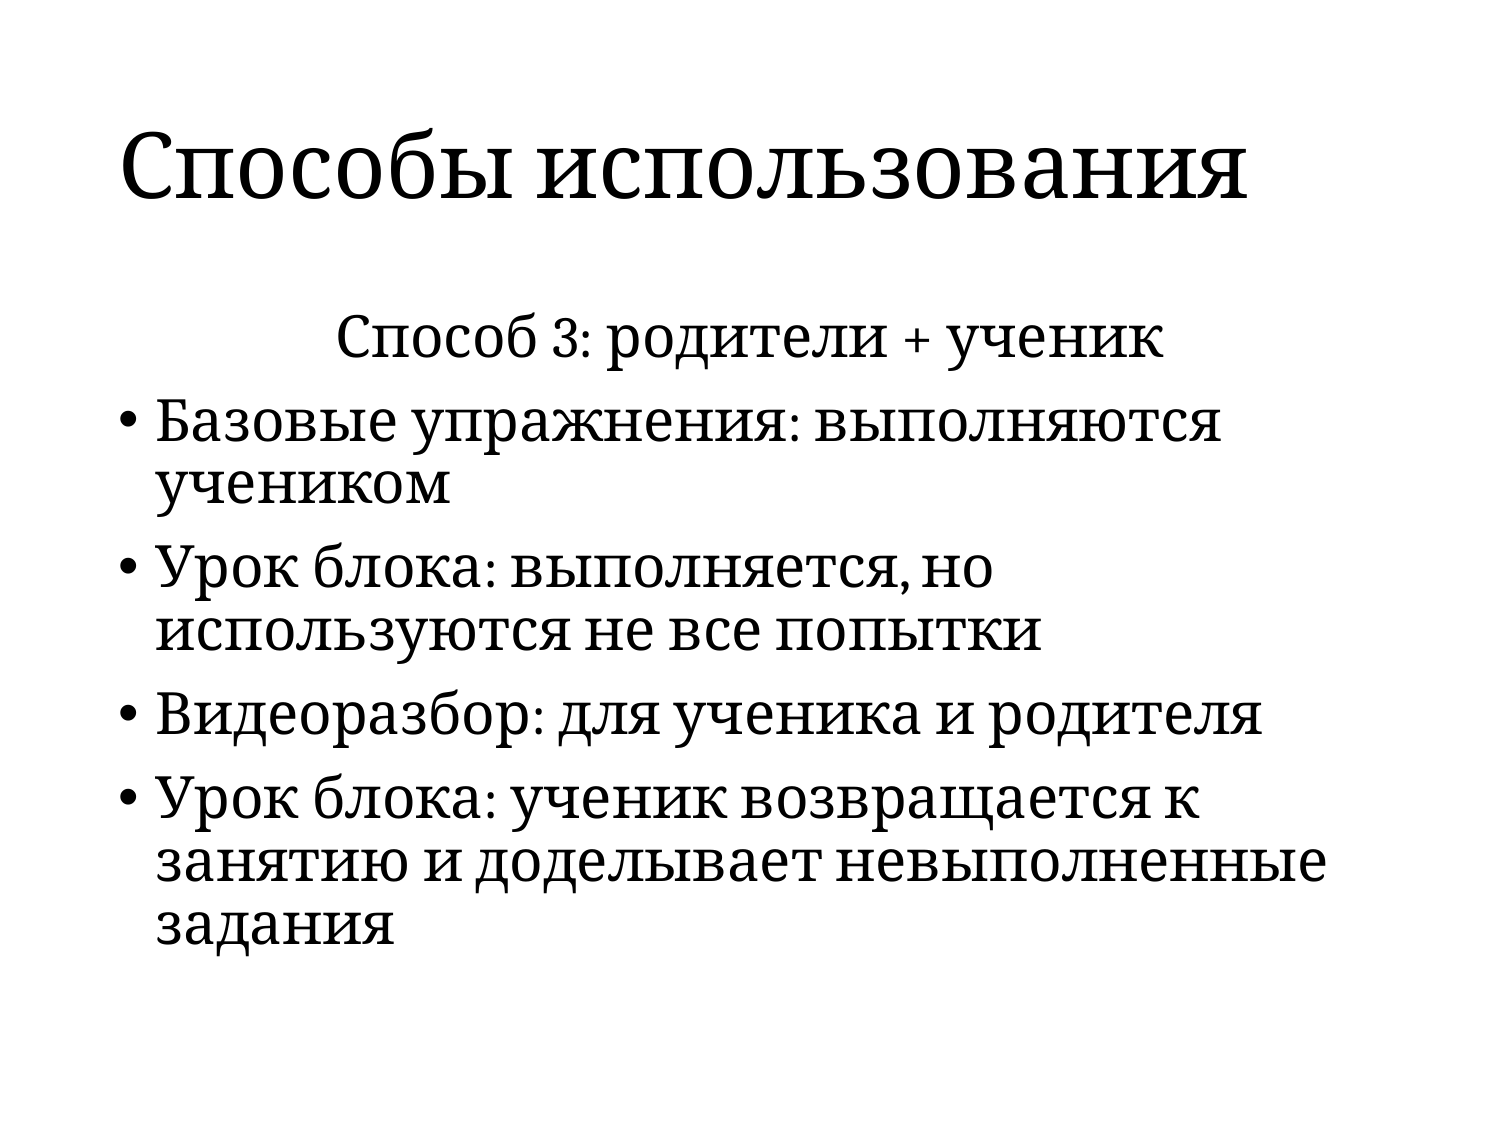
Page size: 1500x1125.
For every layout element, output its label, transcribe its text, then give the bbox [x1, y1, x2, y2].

list Способ 3: родители + ученик Базовые упражнения: выполняются учеником Урок блока: выполняется, но используются не все попытки Видеоразбор: для ученика и родителя Урок блока: ученик возвращается к занятию и доделывает невыполненные задания [103, 299, 1397, 1014]
title Способы использования [103, 59, 1397, 278]
